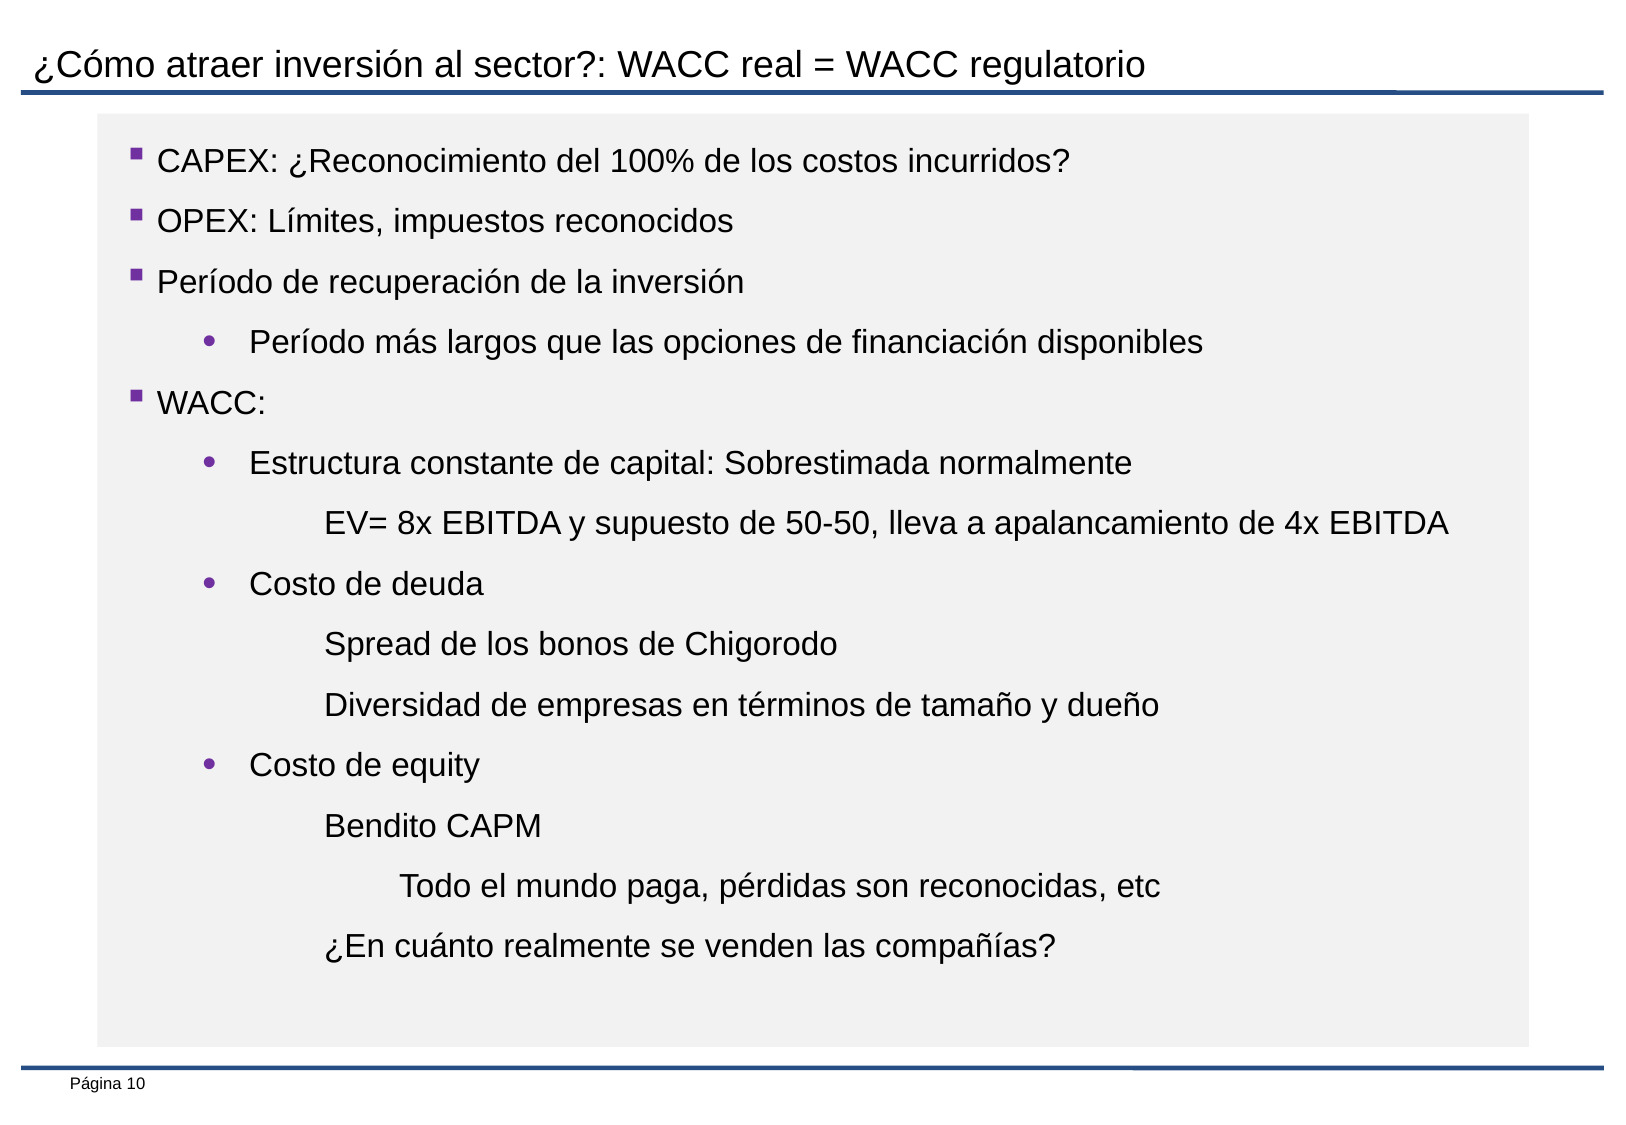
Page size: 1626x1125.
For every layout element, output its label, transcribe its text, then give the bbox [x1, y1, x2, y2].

text_box CAPEX: ¿Reconocimiento del 100% de los costos incurridos? OPEX: Límites, impuestos reconocidos Período de recuperación de la inversión Período más largos que las opciones de financiación disponibles WACC: Estructura constante de capital: Sobrestimada normalmente EV= 8x EBITDA y supuesto de 50-50, lleva a apalancamiento de 4x EBITDA Costo de deuda Spread de los bonos de Chigorodo Diversidad de empresas en términos de tamaño y dueño Costo de equity Bendito CAPM Todo el mundo paga, pérdidas son reconocidas, etc ¿En cuánto realmente se venden las compañías? [97, 113, 1529, 1047]
text_box ¿Cómo atraer inversión al sector?: WACC real = WACC regulatorio [32, 42, 1408, 118]
